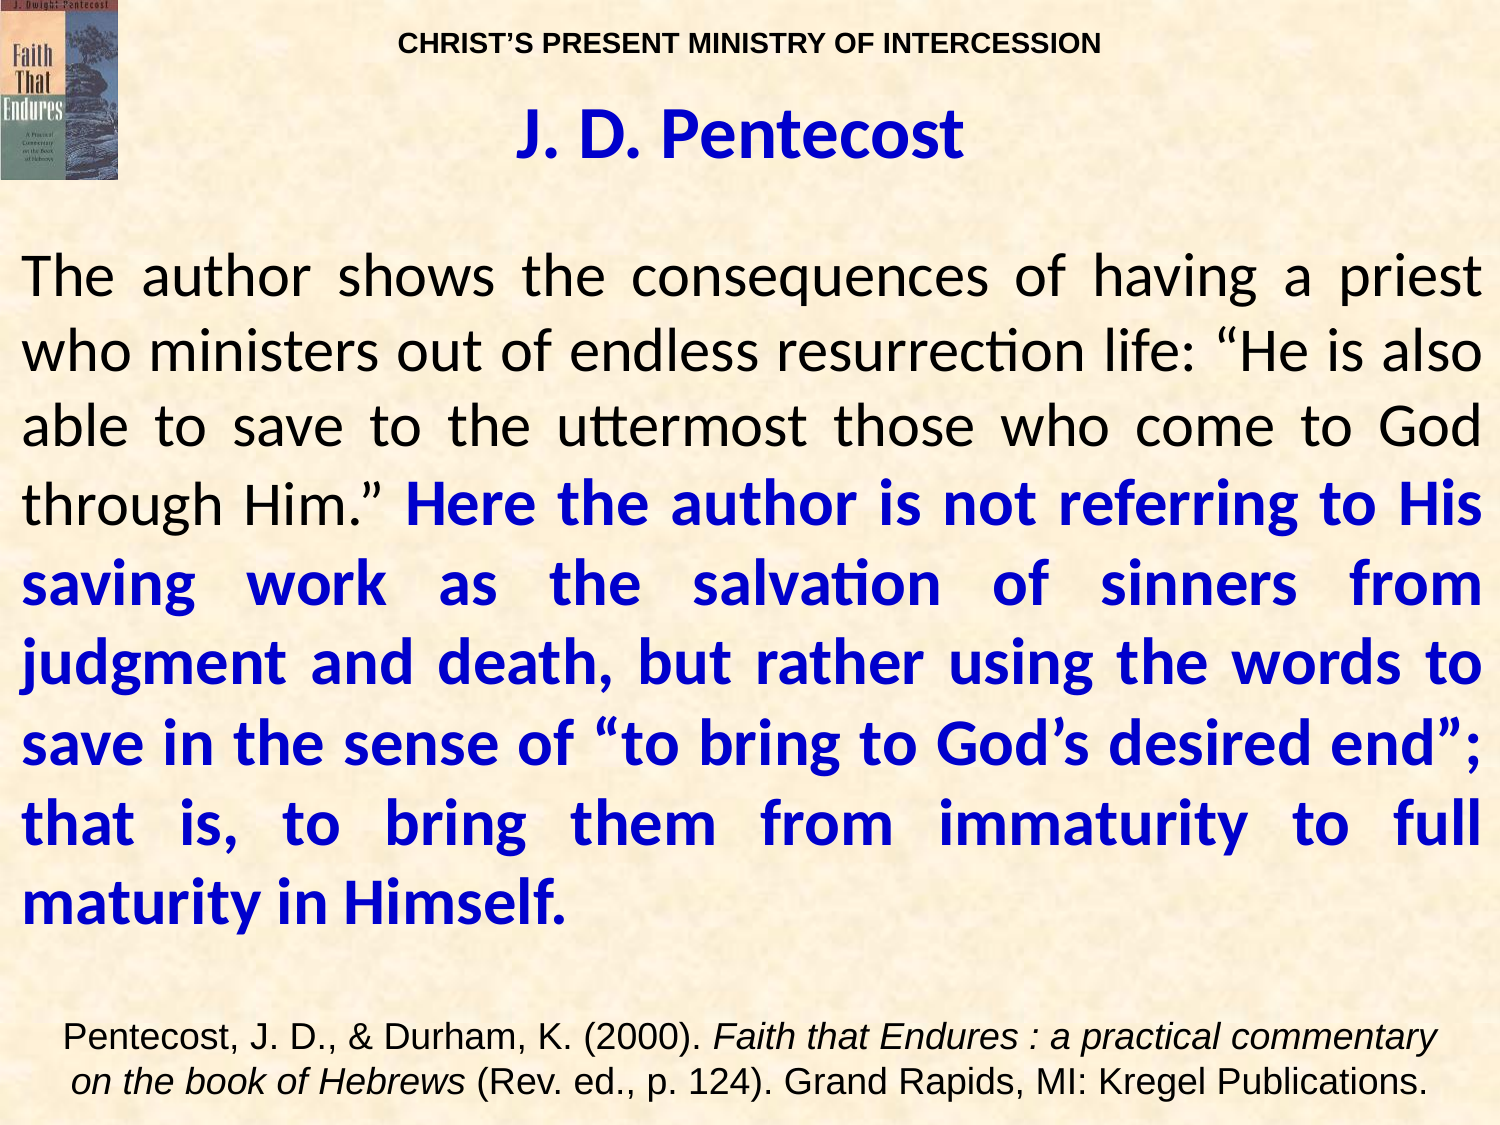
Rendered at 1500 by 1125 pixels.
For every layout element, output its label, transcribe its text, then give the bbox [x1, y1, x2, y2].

picture [0, 0, 1500, 1125]
text_box The author shows the consequences of having a priest who ministers out of endless resurrection life: “He is also able to save to the uttermost those who come to God through Him.” Here the author is not referring to His saving work as the salvation of sinners from judgment and death, but rather using the words to save in the sense of “to bring to God’s desired end”; that is, to bring them from immaturity to full maturity in Himself. [6, 226, 1500, 864]
text_box J. D. Pentecost [74, 29, 1425, 226]
text_box CHRIST’S PRESENT MINISTRY OF INTERCESSION [379, 16, 1120, 67]
text_box Pentecost, J. D., & Durham, K. (2000). Faith that Endures : a practical commentary on the book of Hebrews (Rev. ed., p. 124). Grand Rapids, MI: Kregel Publications. [46, 1004, 1454, 1110]
